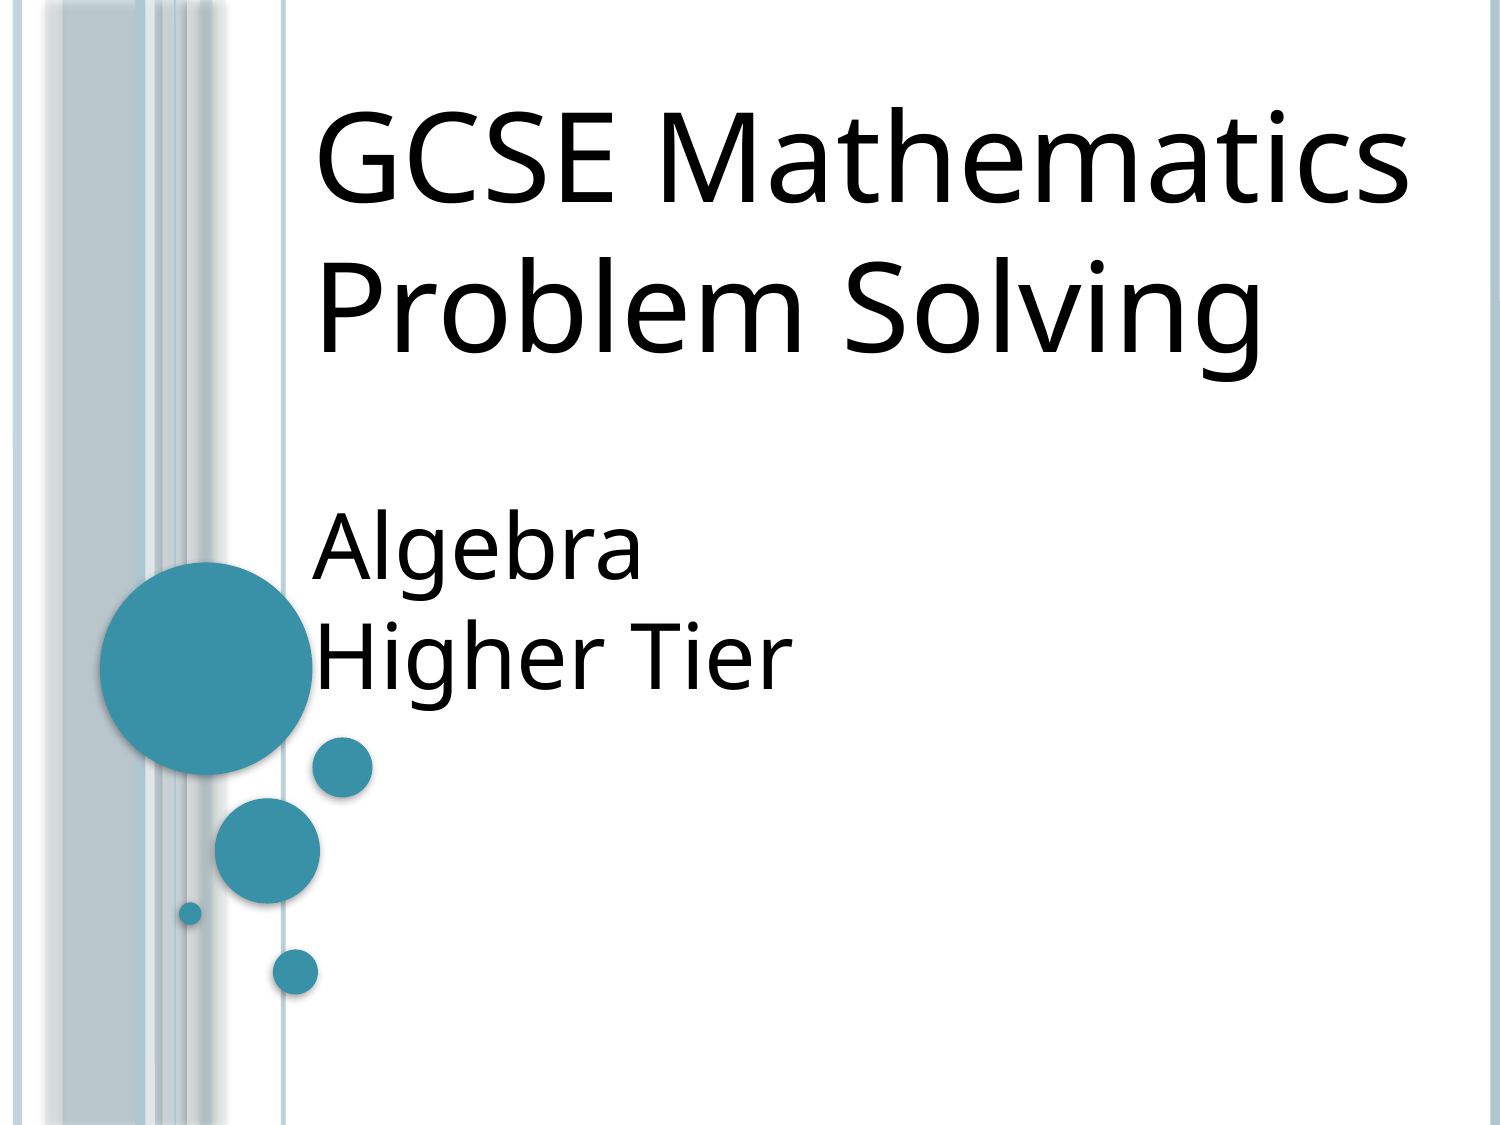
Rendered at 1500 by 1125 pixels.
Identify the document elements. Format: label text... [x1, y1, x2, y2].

text_box GCSE Mathematics Problem Solving Algebra Higher Tier [297, 70, 1430, 715]
